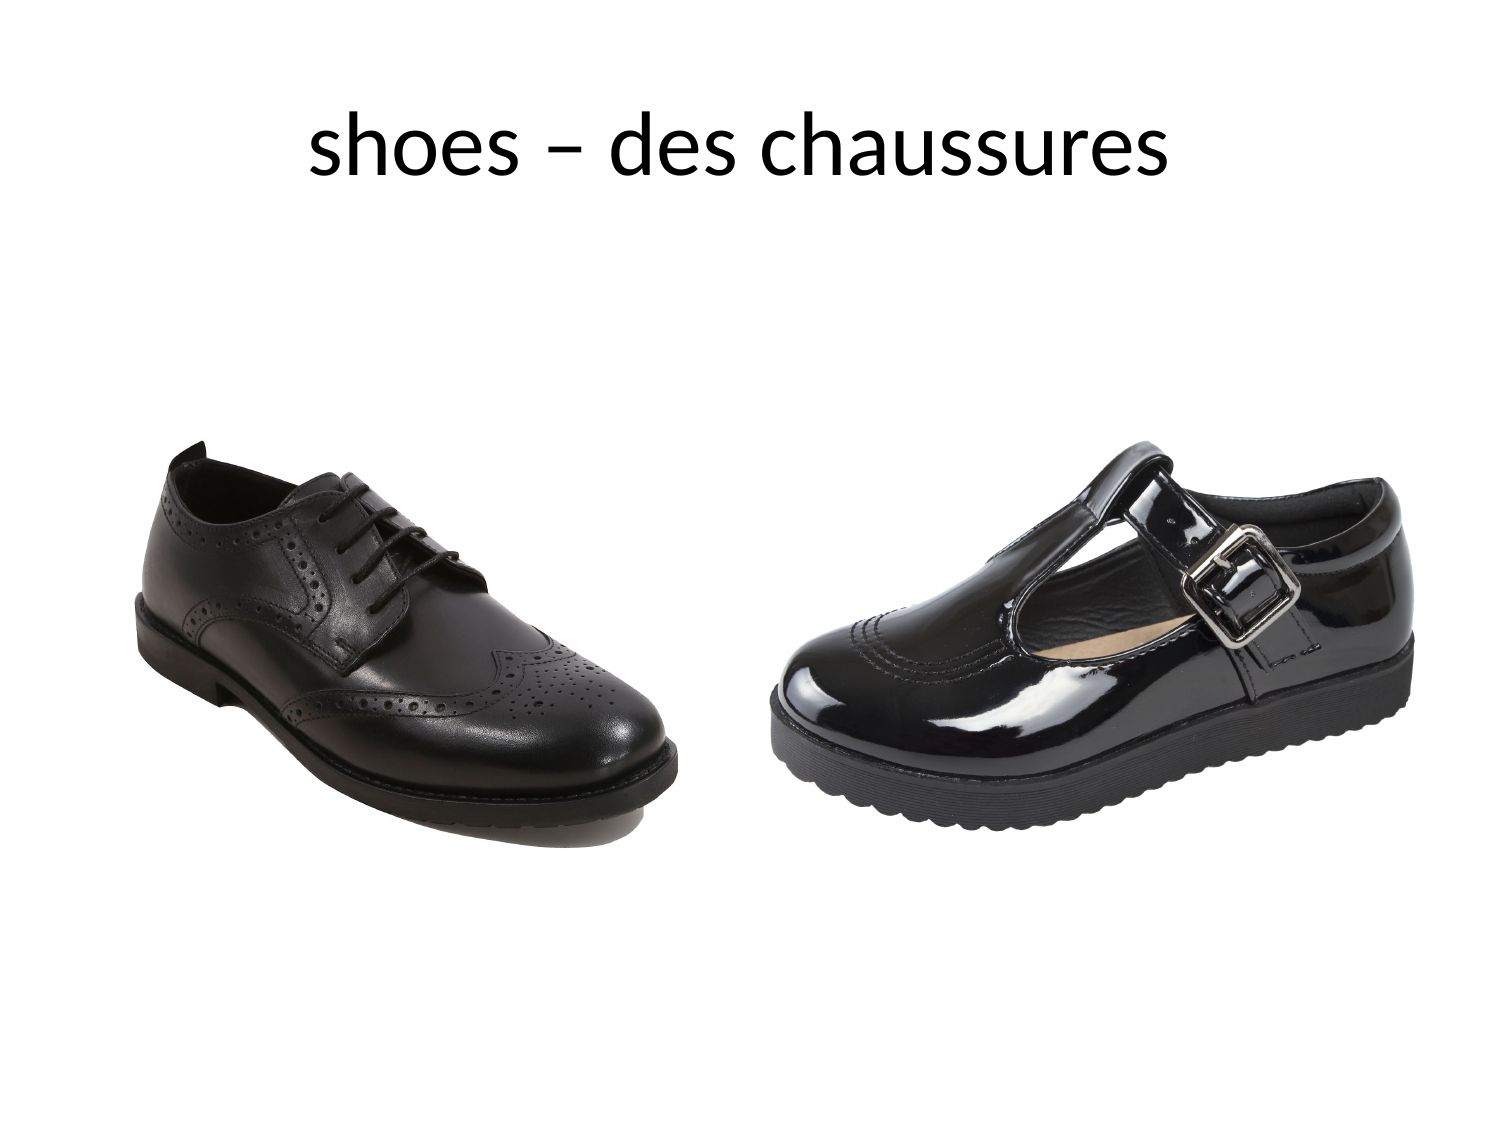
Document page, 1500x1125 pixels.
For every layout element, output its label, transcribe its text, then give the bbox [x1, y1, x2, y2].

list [762, 262, 1426, 1006]
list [74, 111, 738, 855]
title shoes – des chaussures [75, 45, 1425, 233]
